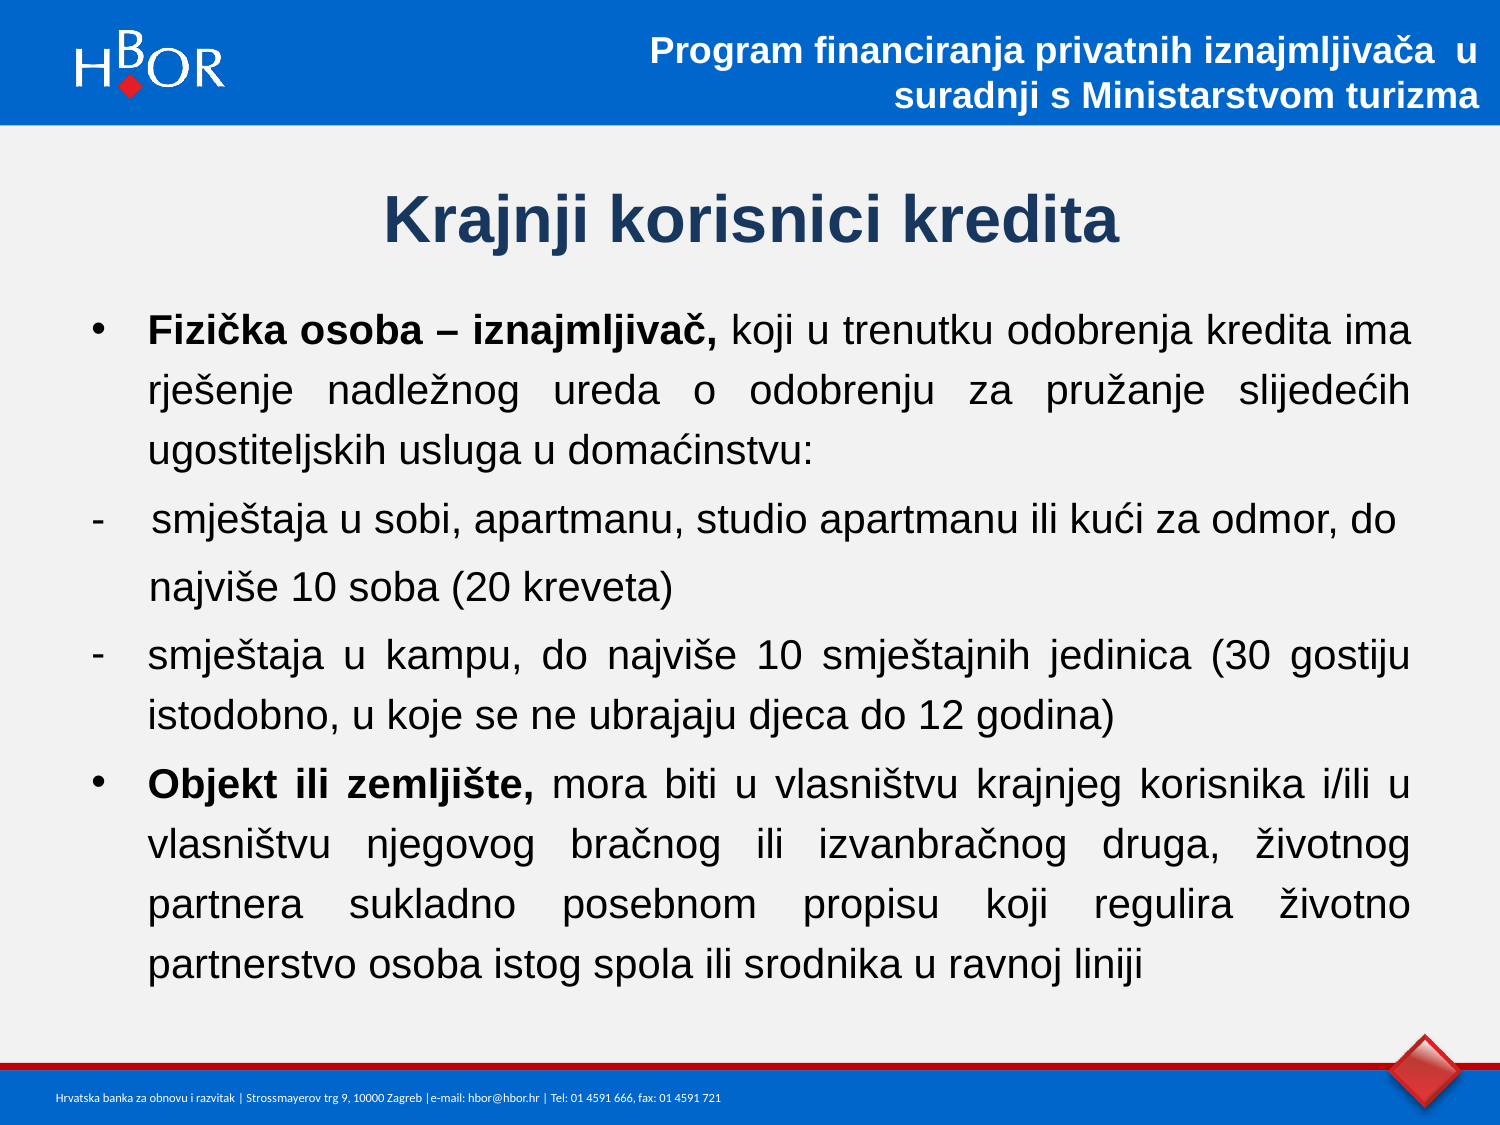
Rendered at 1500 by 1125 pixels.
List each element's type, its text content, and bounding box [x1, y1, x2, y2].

picture [1387, 1033, 1462, 1108]
list Program financiranja privatnih iznajmljivača u suradnji s Ministarstvom turizma [596, 19, 1495, 90]
picture [76, 30, 225, 99]
list Krajnji korisnici kredita Fizička osoba – iznajmljivač, koji u trenutku odobrenja kredita ima rješenje nadležnog ureda o odobrenju za pružanje slijedećih ugostiteljskih usluga u domaćinstvu: - smještaja u sobi, apartmanu, studio apartmanu ili kući za odmor, do najviše 10 soba (20 kreveta) smještaja u kampu, do najviše 10 smještajnih jedinica (30 gostiju istodobno, u koje se ne ubrajaju djeca do 12 godina) Objekt ili zemljište, mora biti u vlasništvu krajnjeg korisnika i/ili u vlasništvu njegovog bračnog ili izvanbračnog druga, životnog partnera sukladno posebnom propisu koji regulira životno partnerstvo osoba istog spola ili srodnika u ravnoj liniji [76, 184, 1427, 927]
